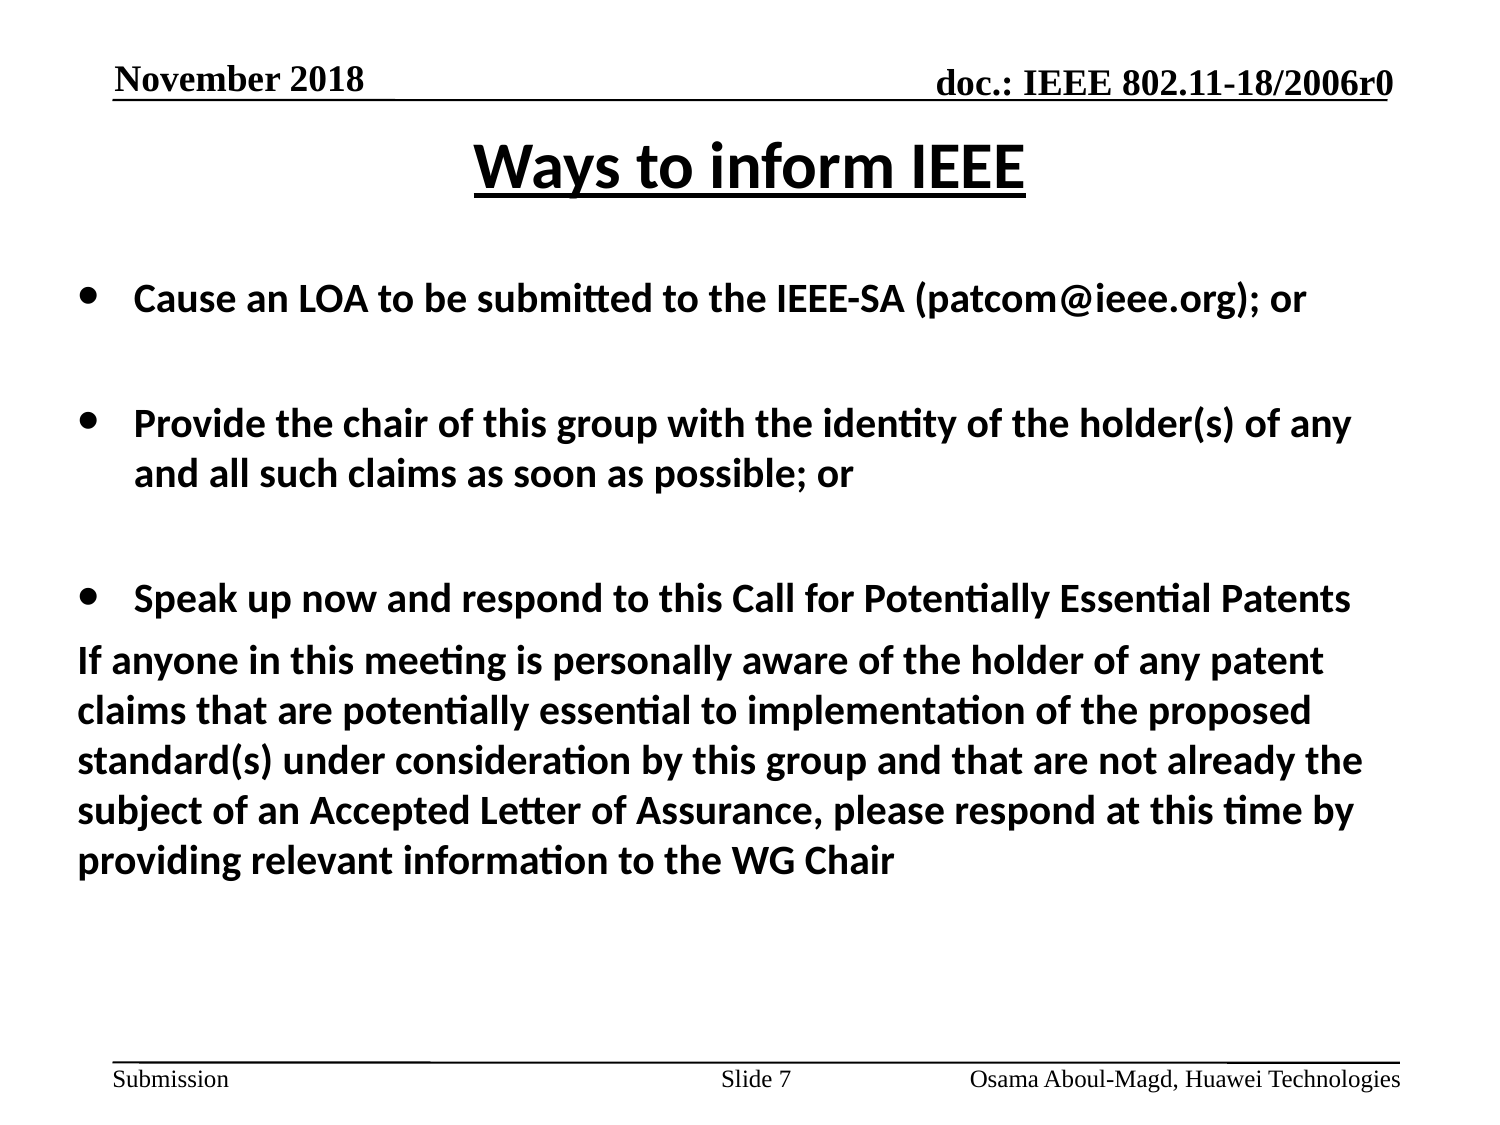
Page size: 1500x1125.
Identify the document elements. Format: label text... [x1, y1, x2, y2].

title Ways to inform IEEE [112, 74, 1388, 250]
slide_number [114, 54, 423, 100]
footer Osama Aboul-Magd, Huawei Technologies [878, 1061, 1402, 1093]
slide_number Slide 7 [712, 1061, 800, 1123]
list Cause an LOA to be submitted to the IEEE-SA (patcom@ieee.org); or Provide the chair of this group with the identity of the holder(s) of any and all such claims as soon as possible; or Speak up now and respond to this Call for Potentially Essential Patents If anyone in this meeting is personally aware of the holder of any patent claims that are potentially essential to implementation of the proposed standard(s) under consideration by this group and that are not already the subject of an Accepted Letter of Assurance, please respond at this time by providing relevant information to the WG Chair [62, 262, 1438, 938]
